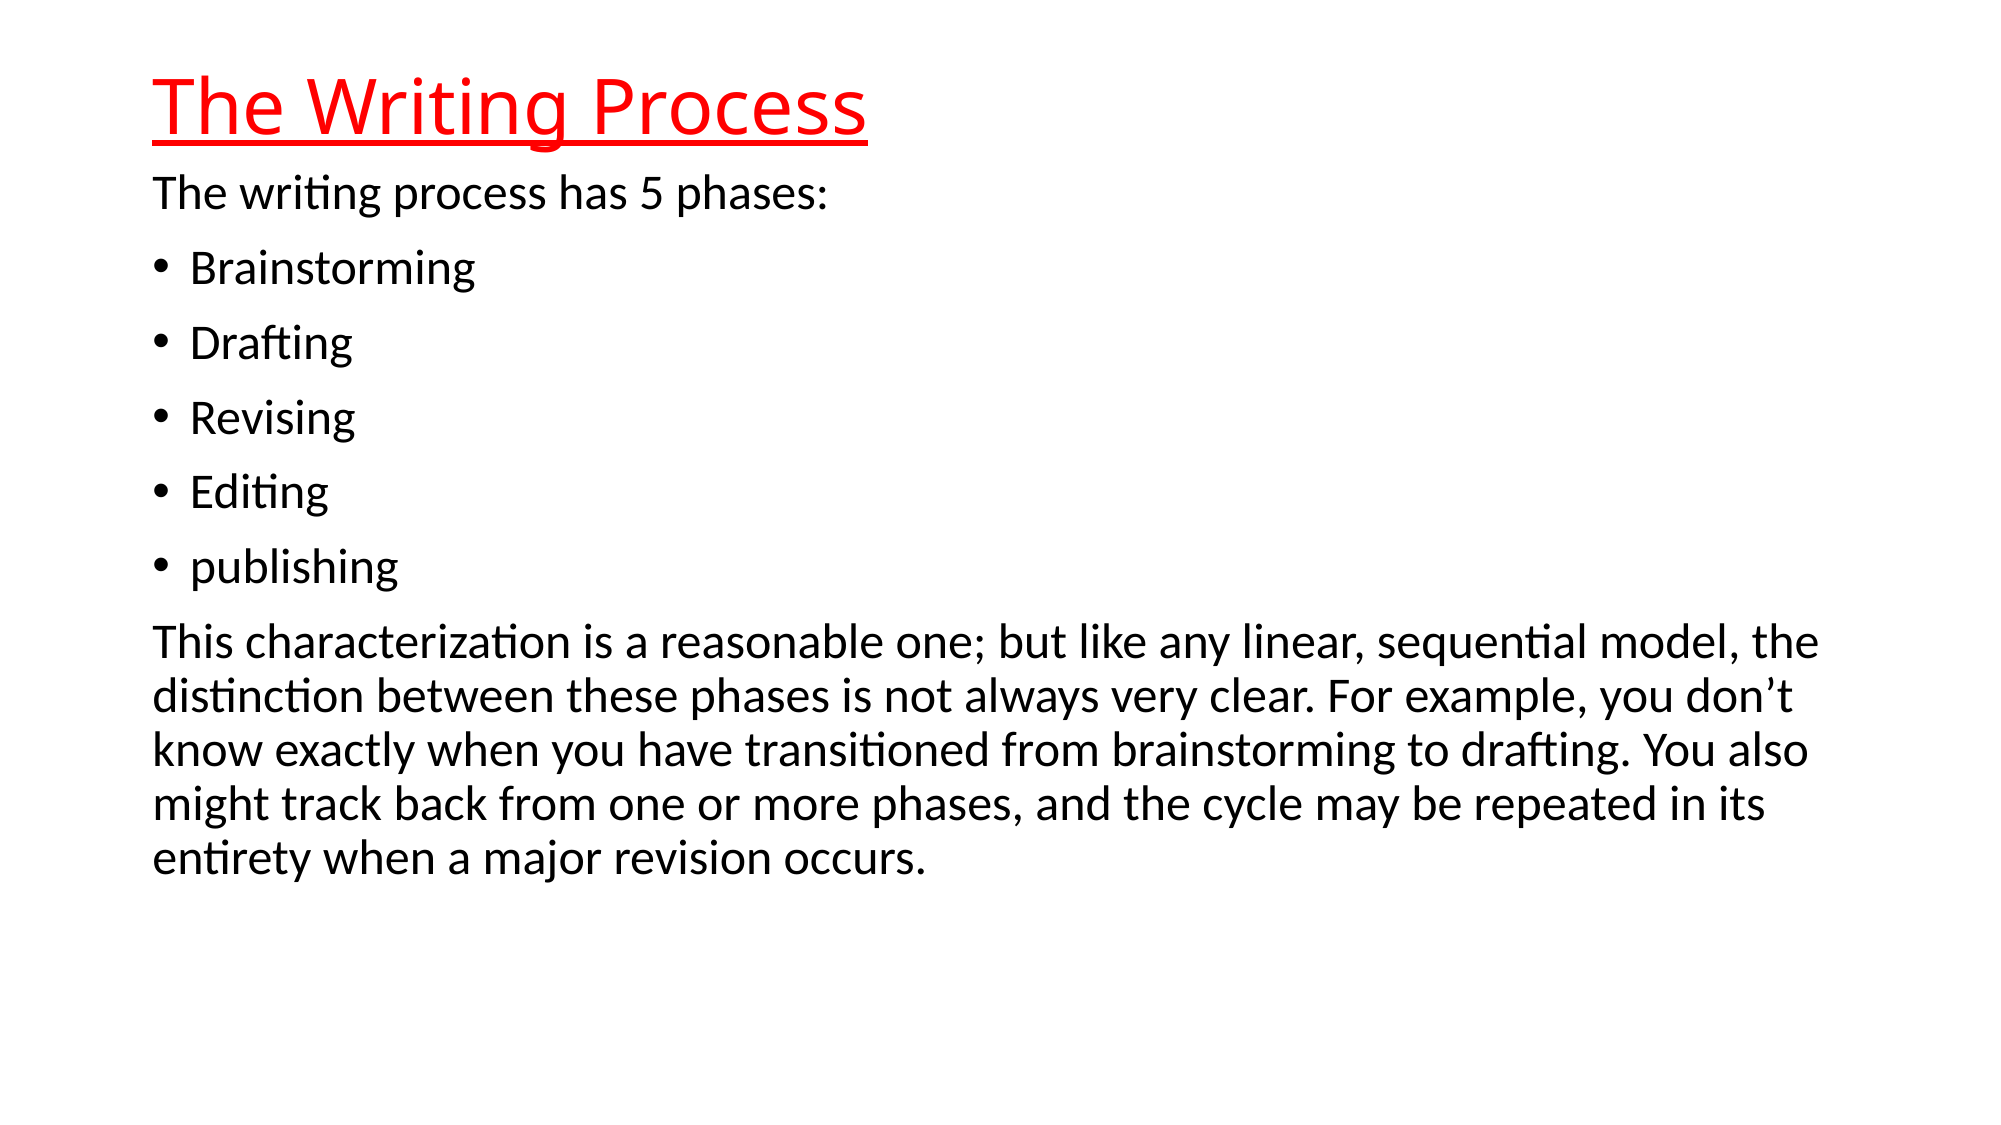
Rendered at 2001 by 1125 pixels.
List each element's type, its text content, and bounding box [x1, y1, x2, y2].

list The writing process has 5 phases: Brainstorming Drafting Revising Editing publishing This characterization is a reasonable one; but like any linear, sequential model, the distinction between these phases is not always very clear. For example, you don’t know exactly when you have transitioned from brainstorming to drafting. You also might track back from one or more phases, and the cycle may be repeated in its entirety when a major revision occurs. [137, 158, 1863, 1064]
title The Writing Process [137, 59, 1863, 158]
